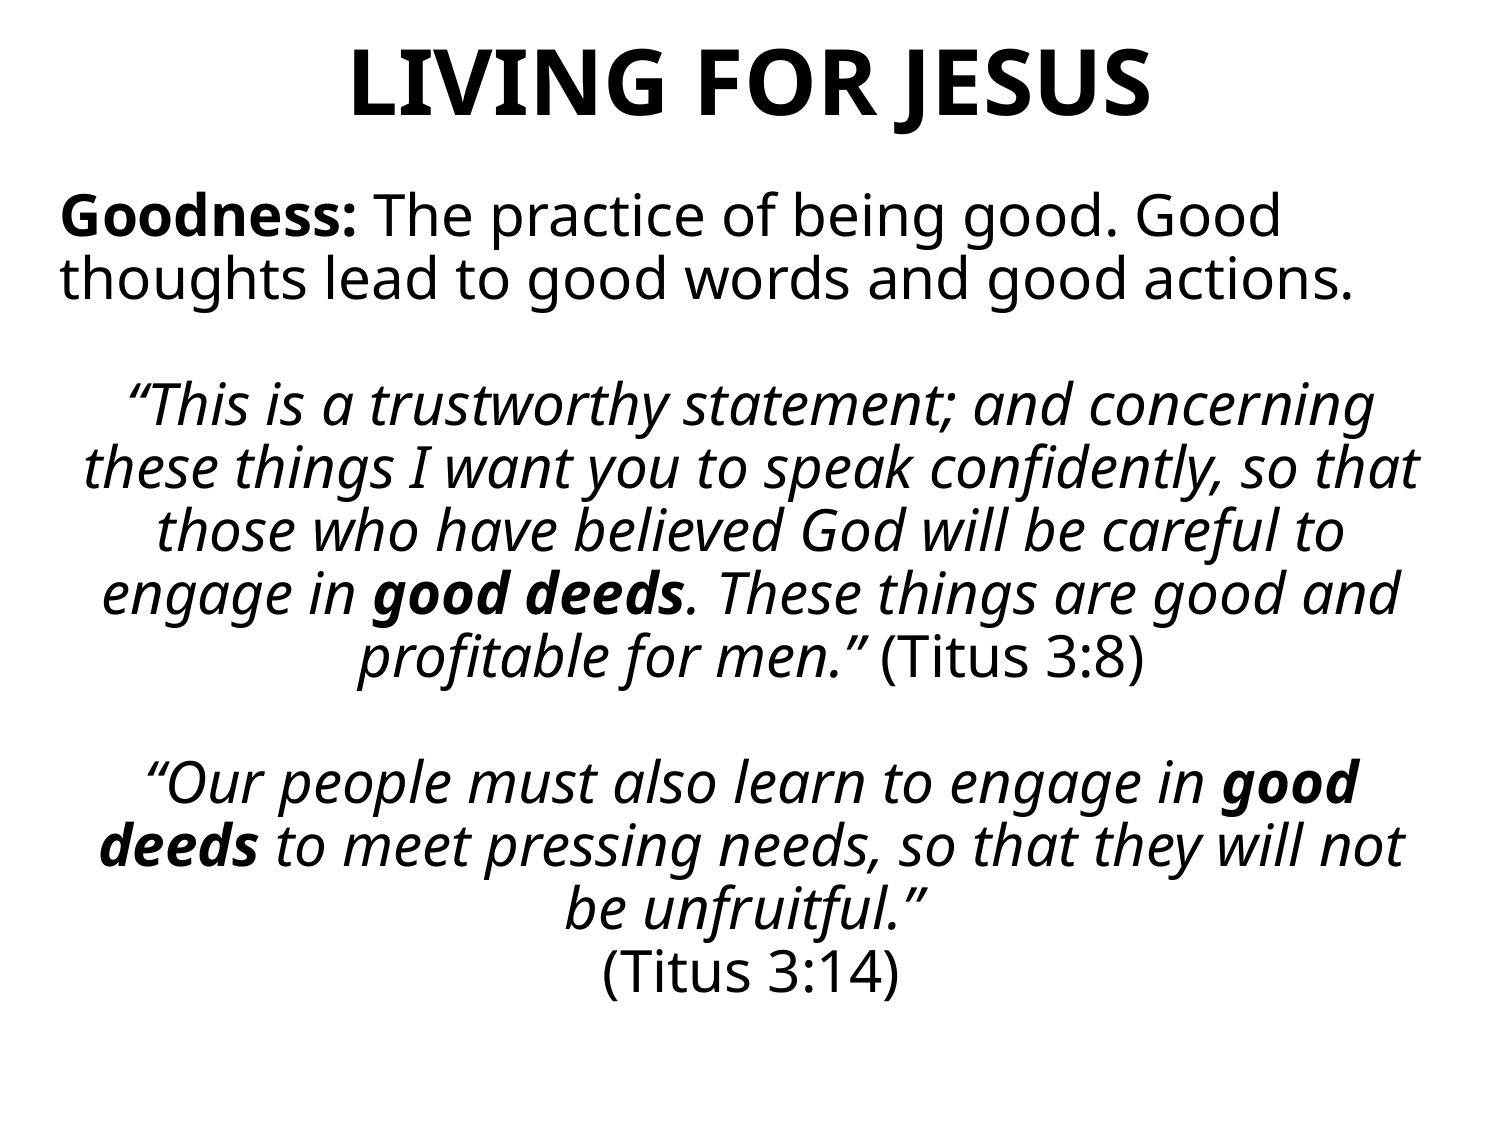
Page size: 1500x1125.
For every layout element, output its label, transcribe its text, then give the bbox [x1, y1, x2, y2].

subtitle Goodness: The practice of being good. Good thoughts lead to good words and good actions. “This is a trustworthy statement; and concerning these things I want you to speak confidently, so that those who have believed God will be careful to engage in good deeds. These things are good and profitable for men.” (Titus 3:8) “Our people must also learn to engage in good deeds to meet pressing needs, so that they will not be unfruitful.” (Titus 3:14) [44, 179, 1459, 1013]
title LIVING FOR JESUS [112, 0, 1388, 144]
